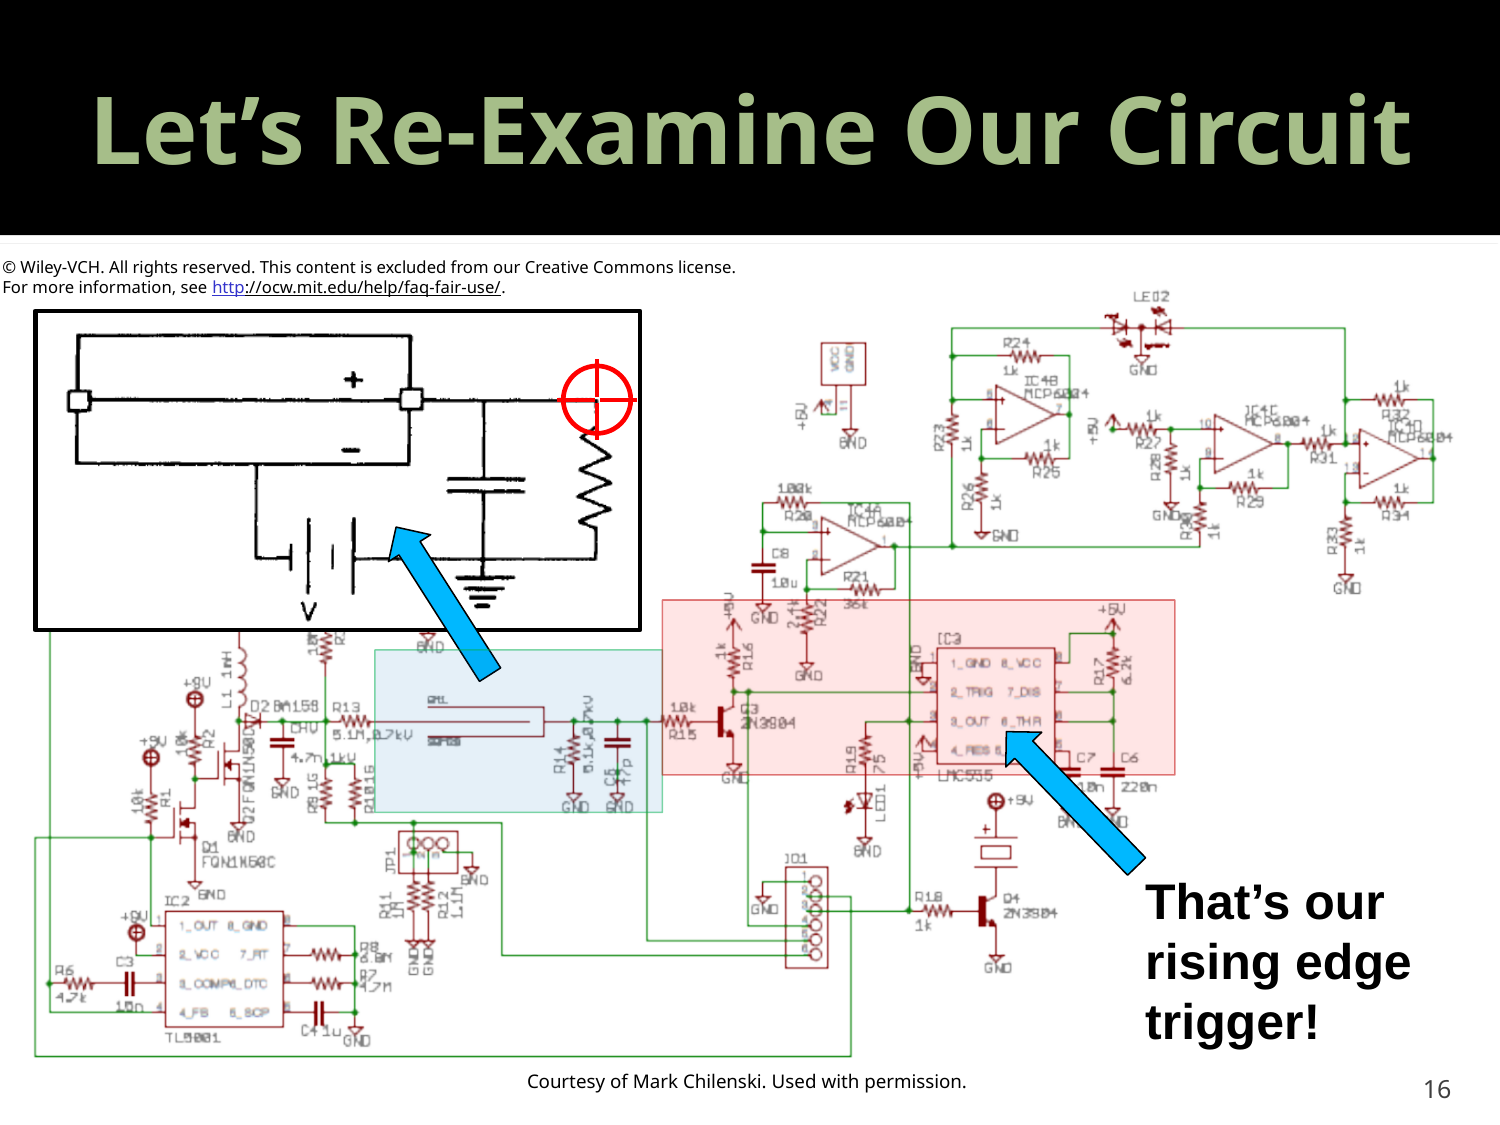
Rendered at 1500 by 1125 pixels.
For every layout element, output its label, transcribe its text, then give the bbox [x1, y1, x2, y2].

title Let’s Re-Examine Our Circuit [1152, 7, 1425, 248]
title Let’s Re-Examine Our Circuit [75, 7, 318, 248]
text_box 16 [1345, 1062, 1467, 1108]
picture [2, 0, 1468, 1125]
text_box [1152, 600, 1175, 775]
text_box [0, 249, 775, 689]
text_box That’s our rising edge trigger! [1152, 862, 1472, 1058]
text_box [556, 359, 638, 441]
